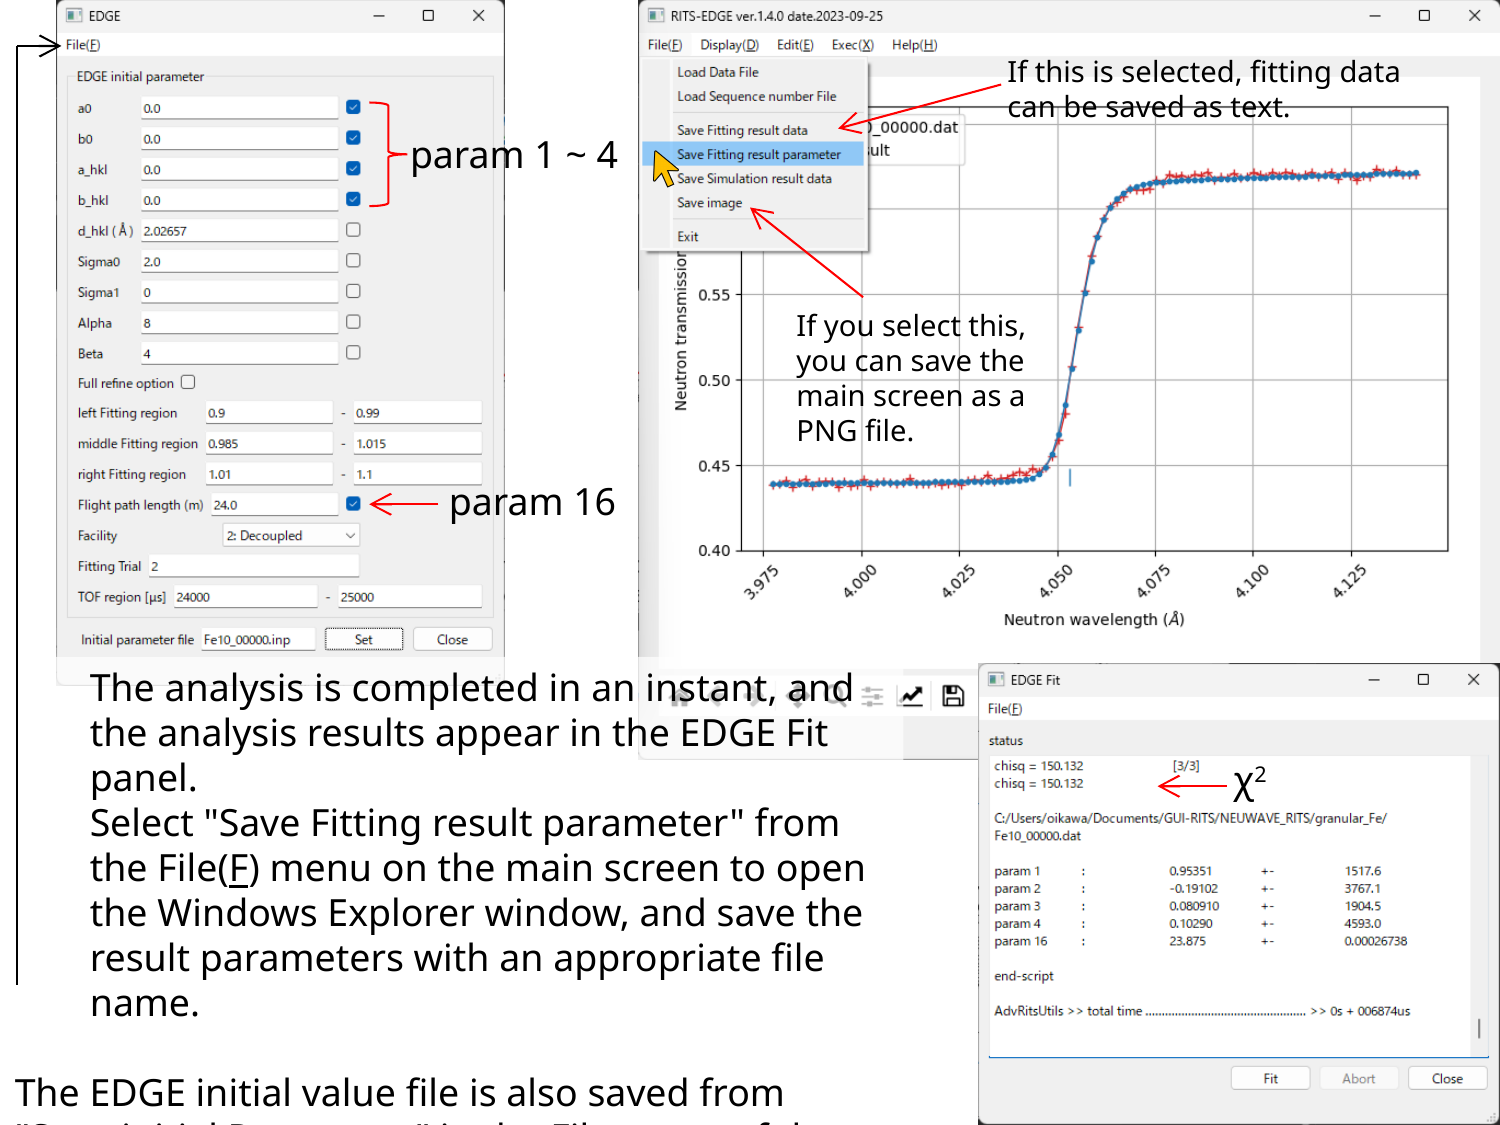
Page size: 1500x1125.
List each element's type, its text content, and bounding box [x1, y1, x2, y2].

text_box The analysis is completed in an instant, and the analysis results appear in the EDGE Fit panel. Select "Save Fitting result parameter" from the File(F) menu on the main screen to open the Windows Explorer window, and save the result parameters with an appropriate file name. The EDGE initial value file is also saved from "Save initial Parameter" in the File menu of the panel. Note that the initial file is not automatically updated. [0, 656, 904, 1125]
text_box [749, 207, 864, 298]
picture [631, 0, 1500, 1125]
text_box param 1 ~ 4 [505, 123, 634, 184]
text_box param 16 [505, 470, 632, 531]
picture [56, 0, 505, 686]
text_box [838, 84, 1002, 129]
